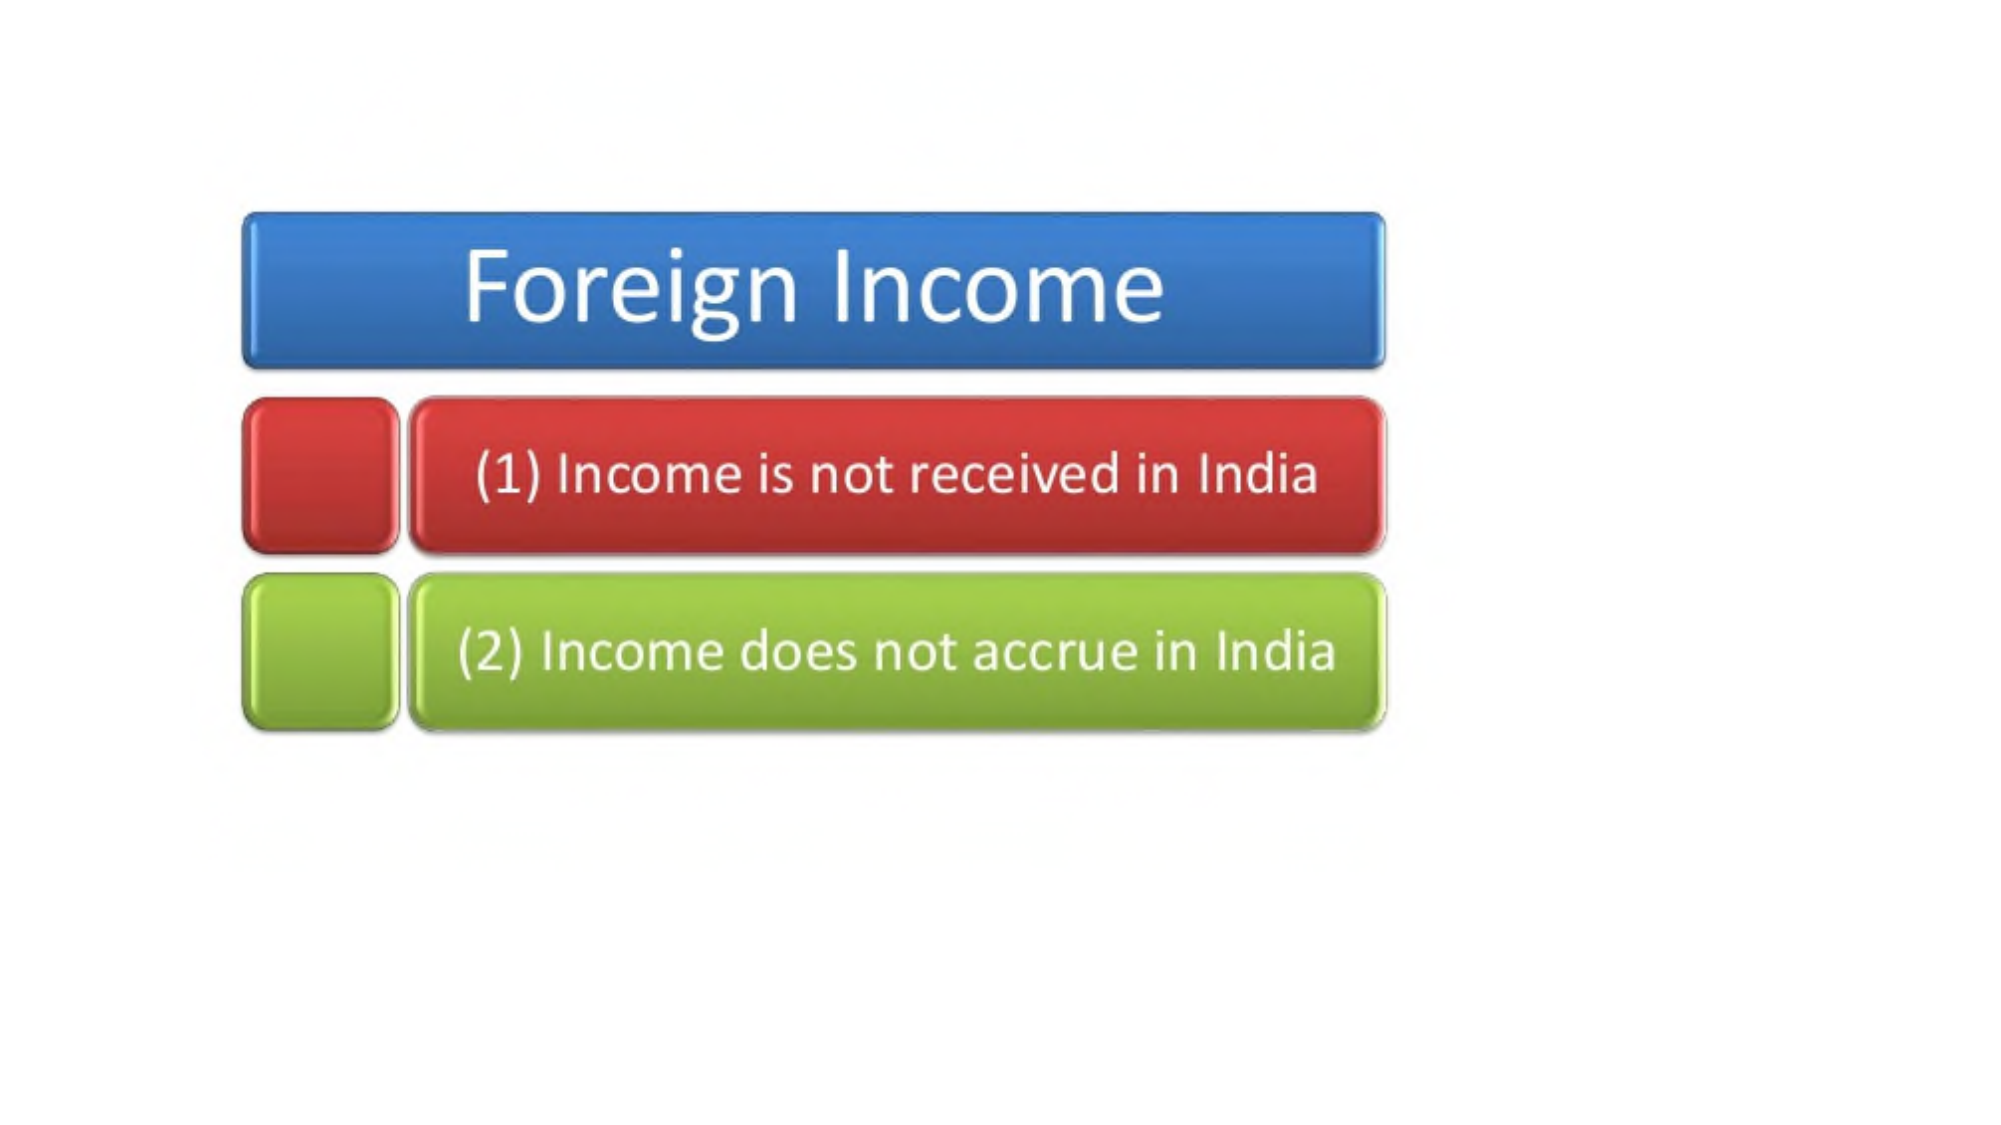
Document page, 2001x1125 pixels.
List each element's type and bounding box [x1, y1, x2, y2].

list [190, 51, 1460, 1005]
